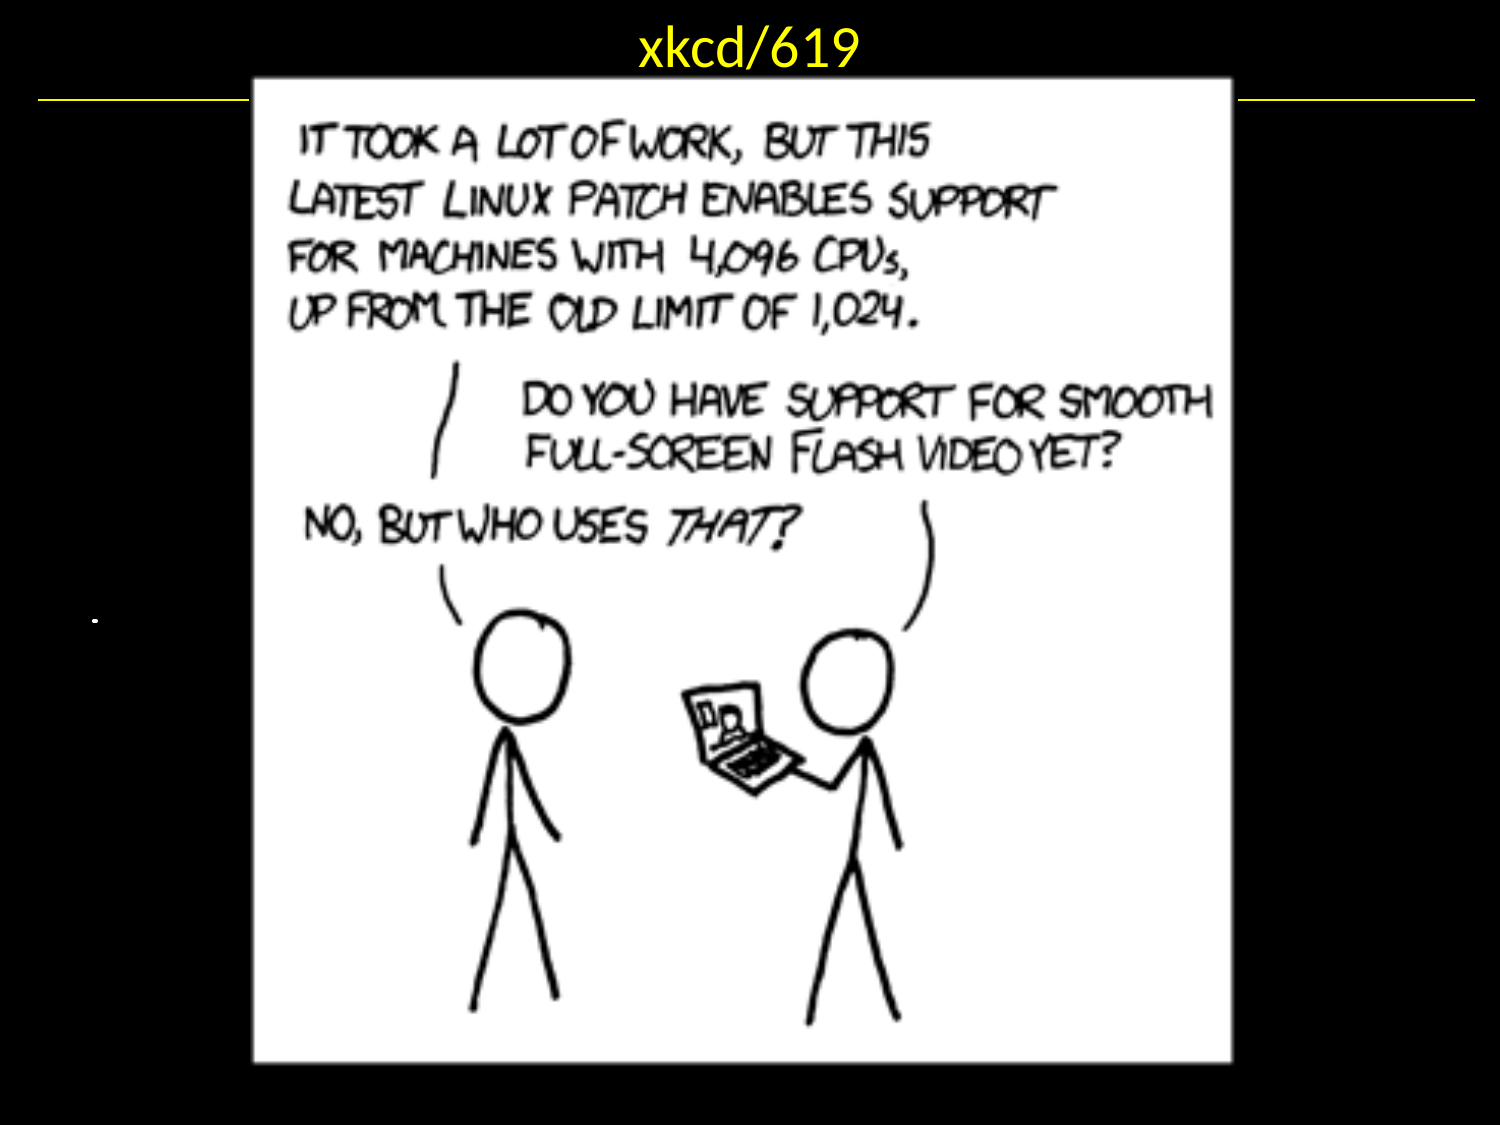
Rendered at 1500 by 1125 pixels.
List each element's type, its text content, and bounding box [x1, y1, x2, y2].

title xkcd/619 [37, 0, 1463, 88]
picture [84, 612, 105, 630]
picture [249, 74, 1238, 1069]
